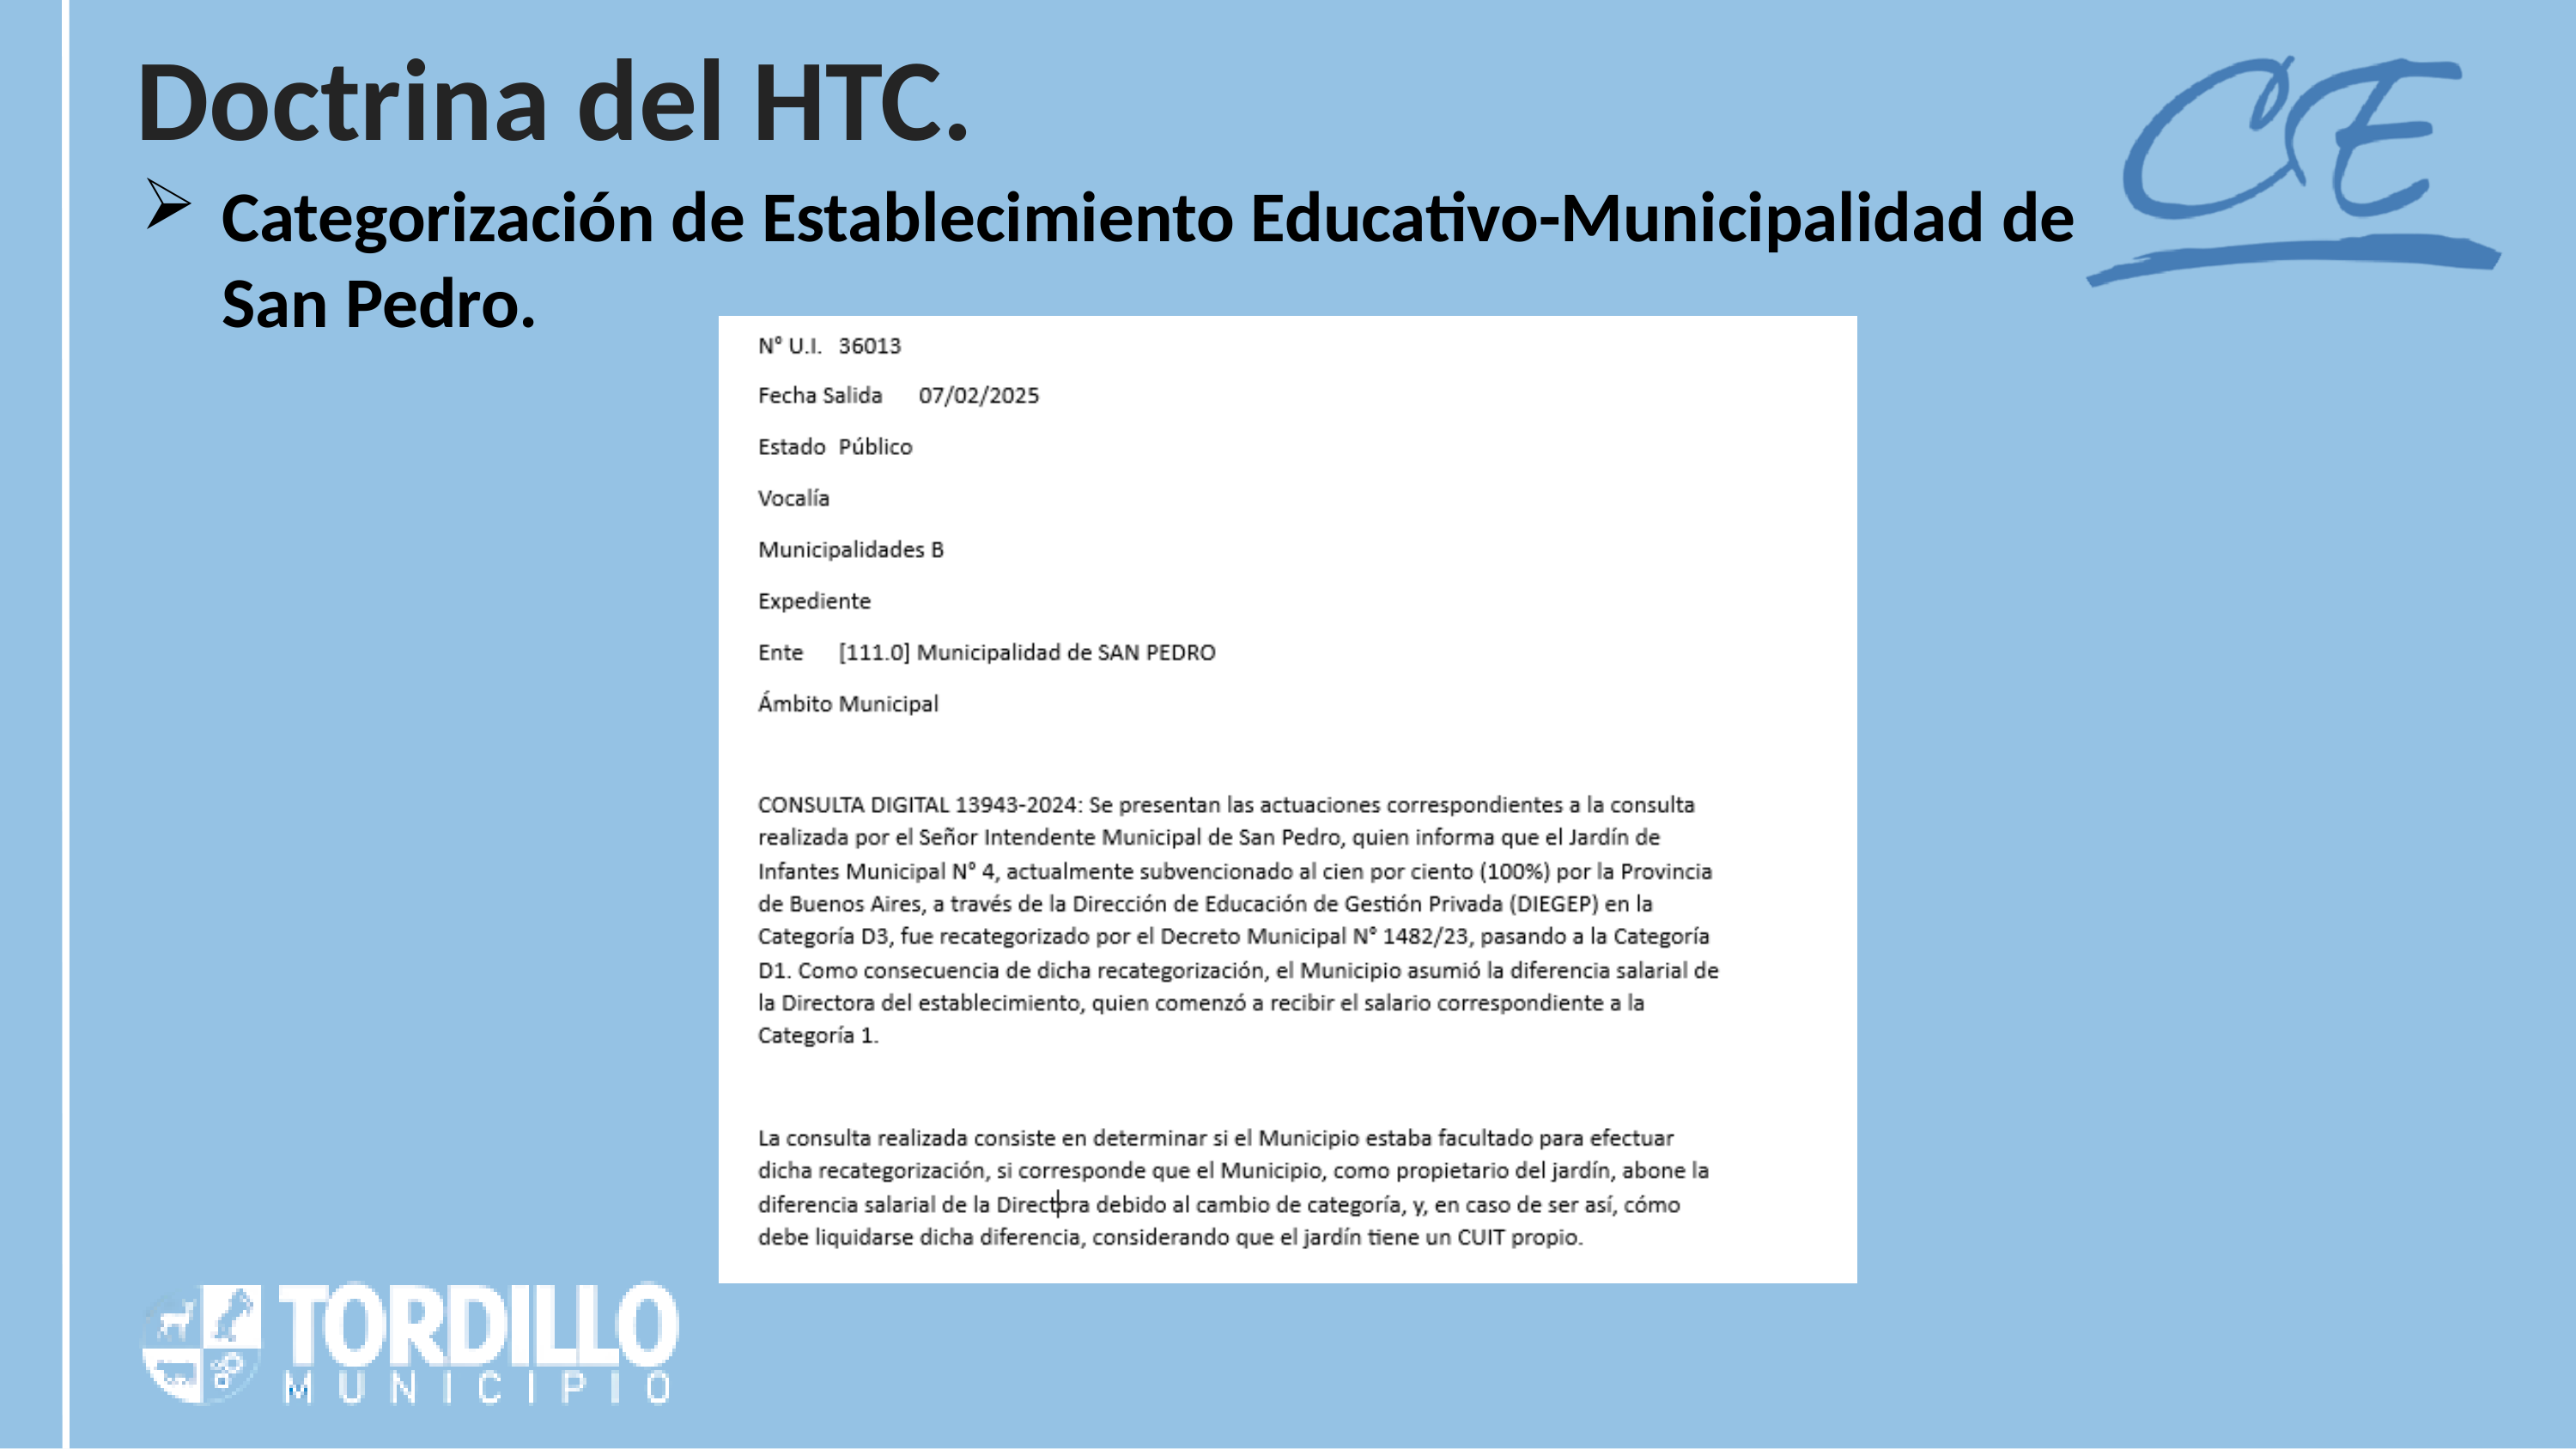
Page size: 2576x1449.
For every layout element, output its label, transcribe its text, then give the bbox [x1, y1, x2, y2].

title Doctrina del HTC. [0, 0, 1552, 244]
picture [0, 244, 1857, 1449]
text_box Categorización de Establecimiento Educativo-Municipalidad de San Pedro. [129, 77, 2158, 433]
picture [2043, 0, 2530, 383]
